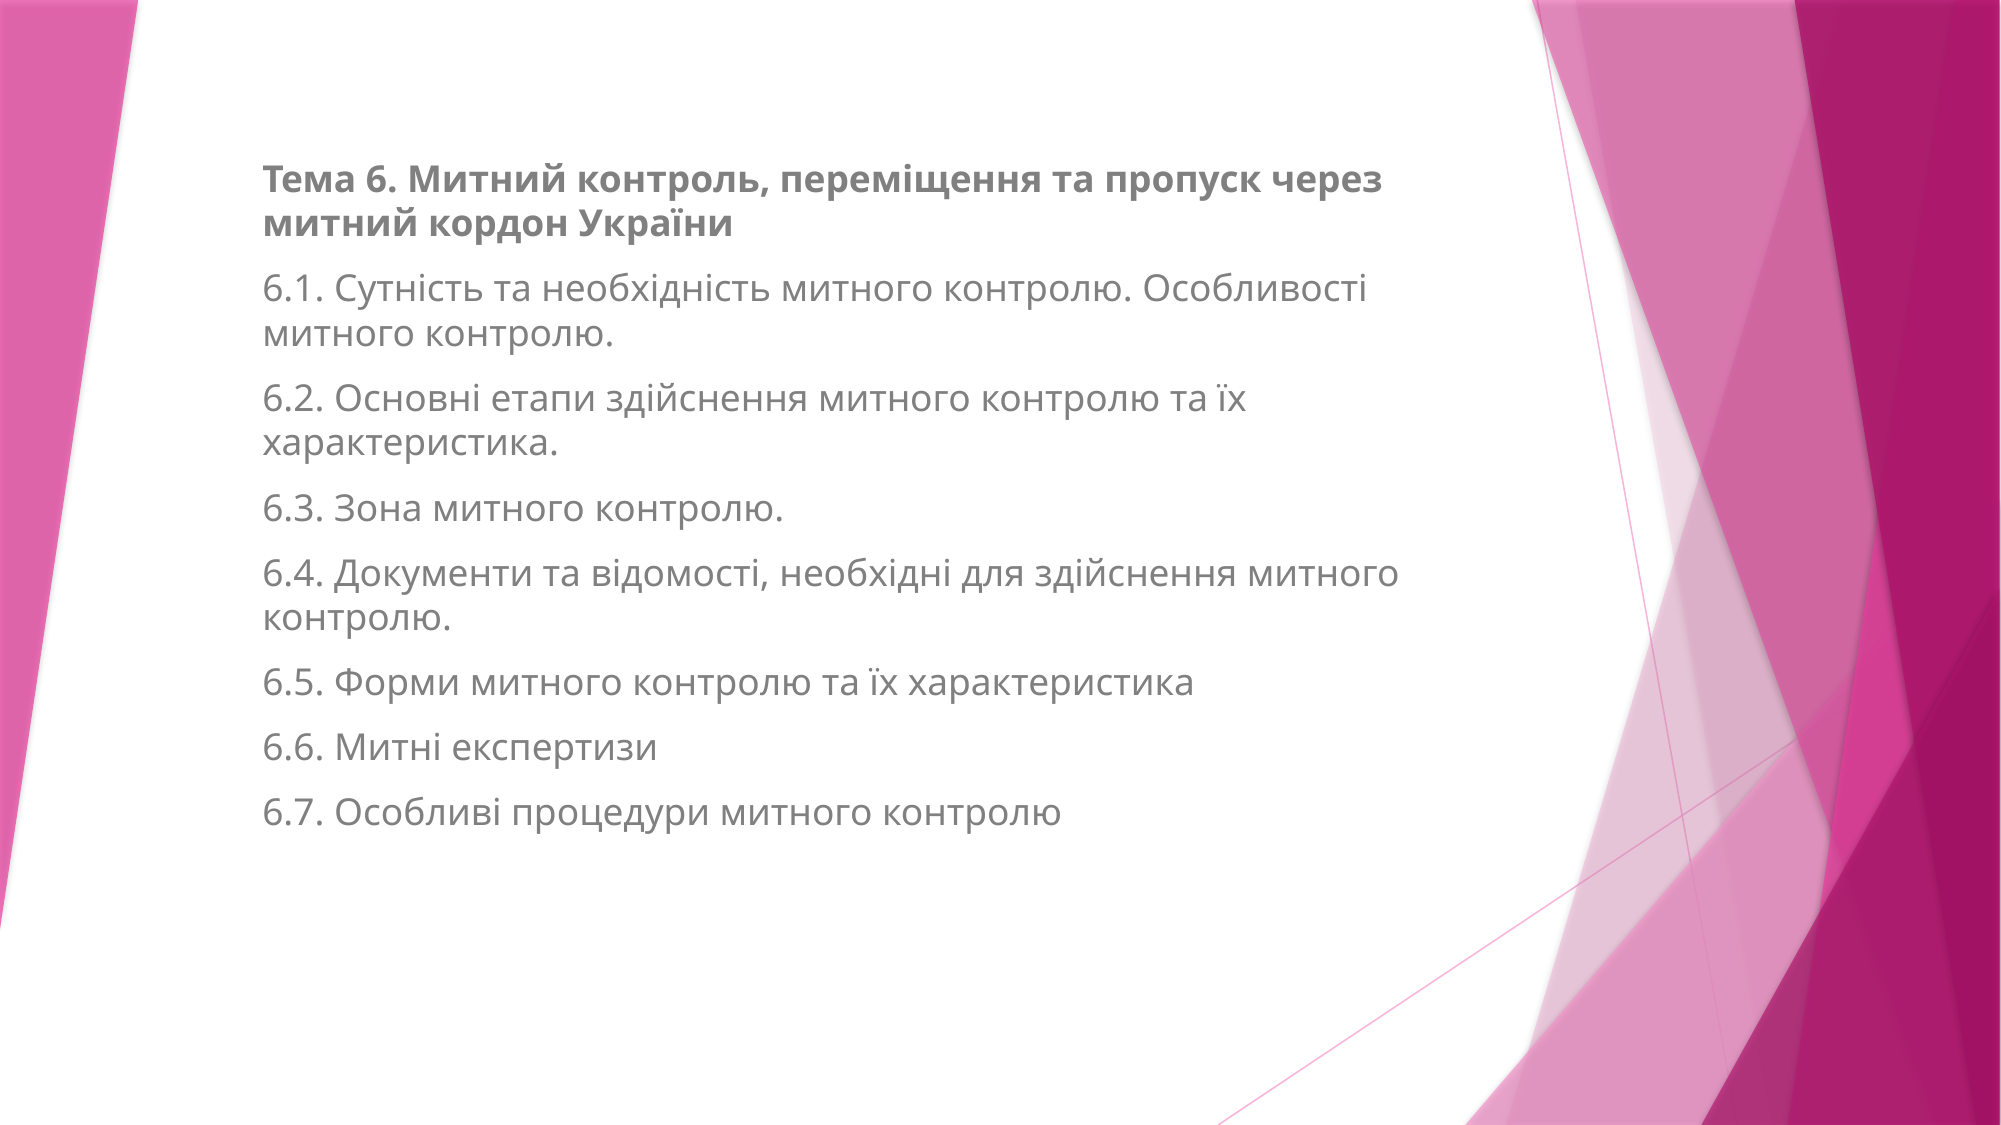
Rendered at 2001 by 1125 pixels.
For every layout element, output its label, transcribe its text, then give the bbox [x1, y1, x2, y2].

subtitle Тема 6. Митний контроль, переміщення та пропуск через митний кордон України 6.1. Сутність та необхідність митного контролю. Особливості митного контролю. 6.2. Основні етапи здійснення митного контролю та їх характеристика. 6.3. Зона митного контролю. 6.4. Документи та відомості, необхідні для здійснення митного контролю. 6.5. Форми митного контролю та їх характеристика 6.6. Митні експертизи 6.7. Особливі процедури митного контролю [247, 147, 1522, 845]
